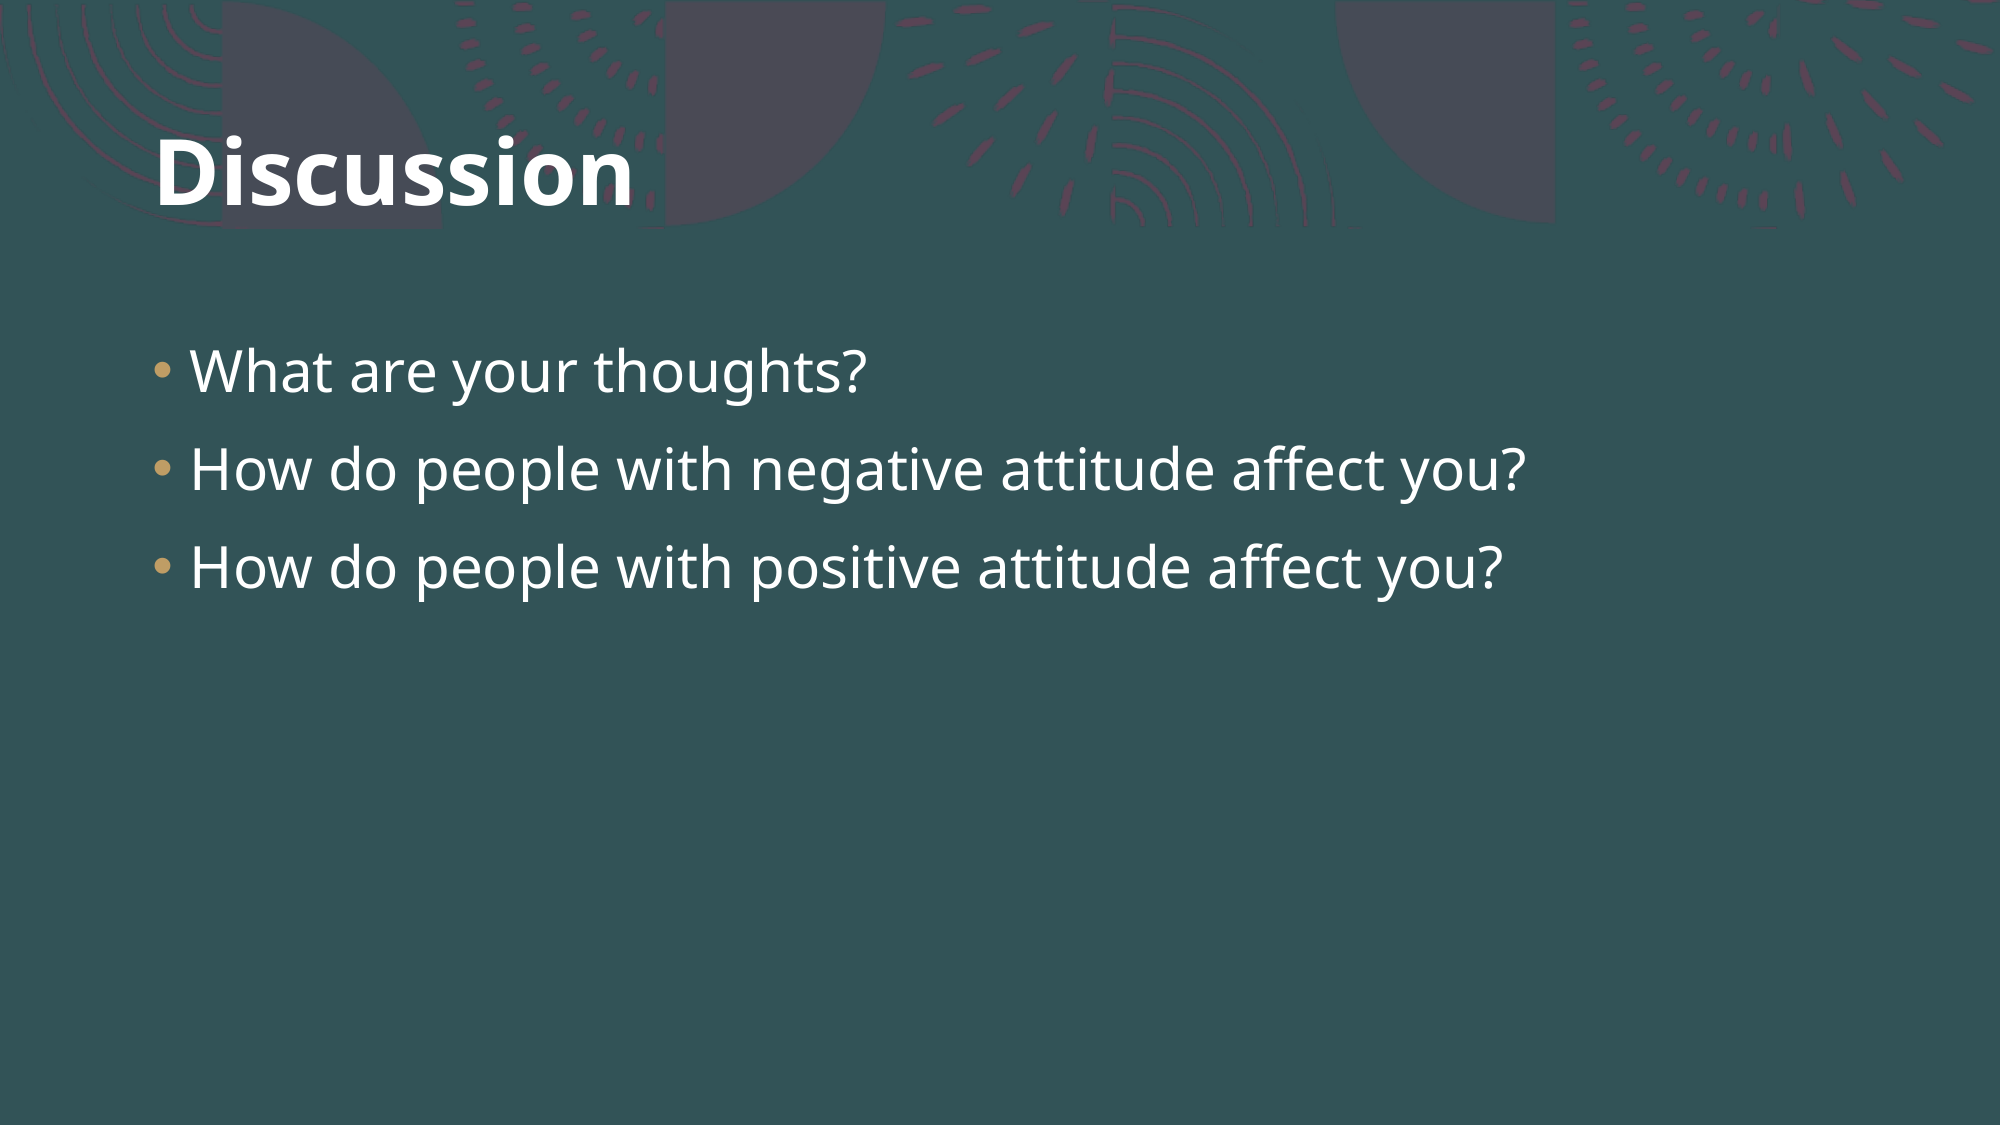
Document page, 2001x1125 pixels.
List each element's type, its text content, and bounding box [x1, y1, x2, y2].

title Discussion [137, 60, 1863, 278]
list What are your thoughts? How do people with negative attitude affect you? How do people with positive attitude affect you? [137, 319, 1863, 1009]
